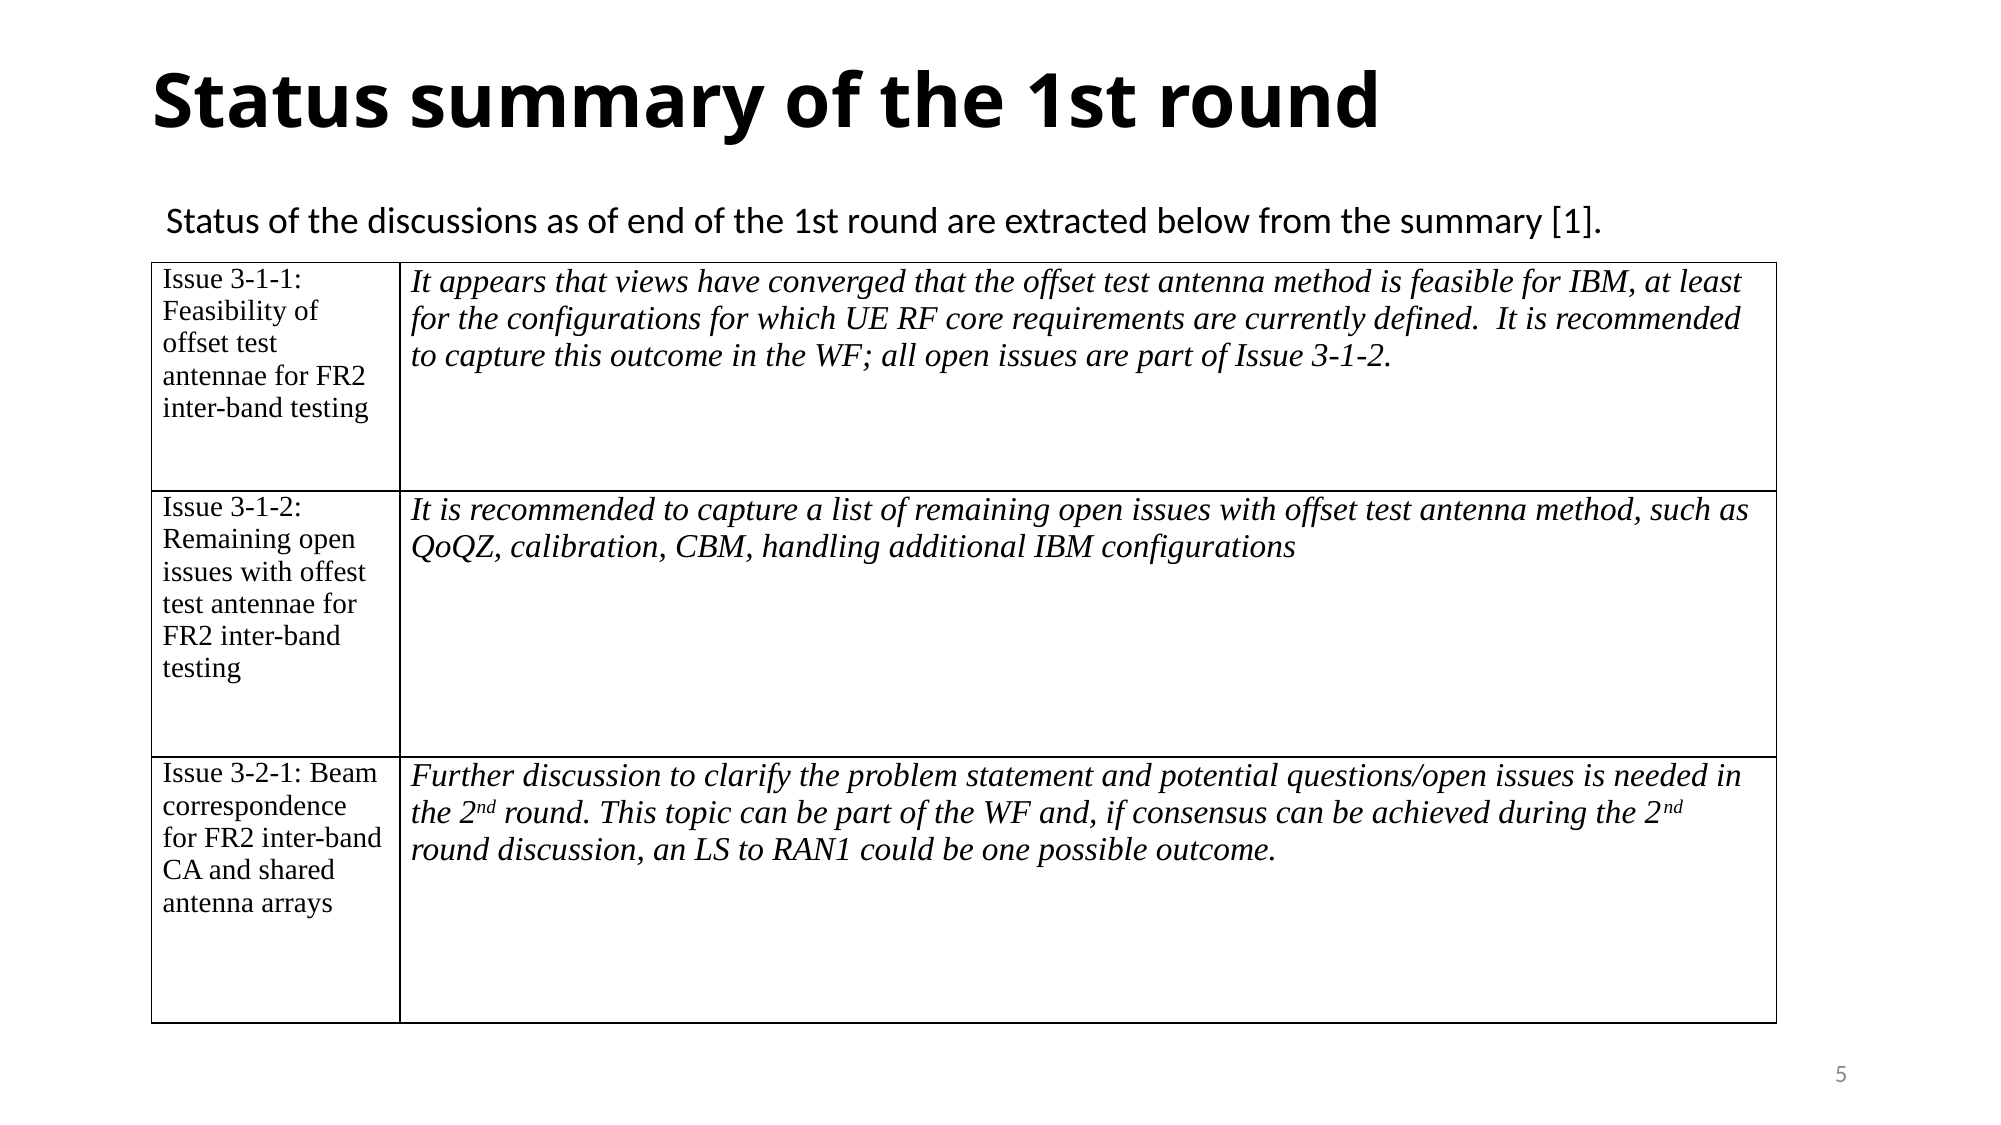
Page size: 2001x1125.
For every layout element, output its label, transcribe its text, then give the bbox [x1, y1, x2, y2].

slide_number 5 [1412, 1042, 1863, 1103]
table_header It appears that views have converged that the offset test antenna method is feasible for IBM, at least for the configurations for which UE RF core requirements are currently defined. It is recommended to capture this outcome in the WF; all open issues are part of Issue 3-1-2. [401, 263, 1776, 490]
table_cell It is recommended to capture a list of remaining open issues with offset test antenna method, such as QoQZ, calibration, CBM, handling additional IBM configurations [401, 492, 1776, 756]
table_header Issue 3-1-1: Feasibility of offset test antennae for FR2 inter-band testing [152, 263, 399, 490]
title Status summary of the 1st round [137, 59, 1863, 147]
table_cell Further discussion to clarify the problem statement and potential questions/open issues is needed in the 2nd round. This topic can be part of the WF and, if consensus can be achieved during the 2nd round discussion, an LS to RAN1 could be one possible outcome. [401, 758, 1776, 1022]
table_cell Issue 3-2-1: Beam correspondence for FR2 inter-band CA and shared antenna arrays [152, 758, 399, 1022]
table_cell Issue 3-1-2: Remaining open issues with offest test antennae for FR2 inter-band testing [152, 492, 399, 756]
text_box Status of the discussions as of end of the 1st round are extracted below from the summary [1]. [151, 188, 1821, 249]
